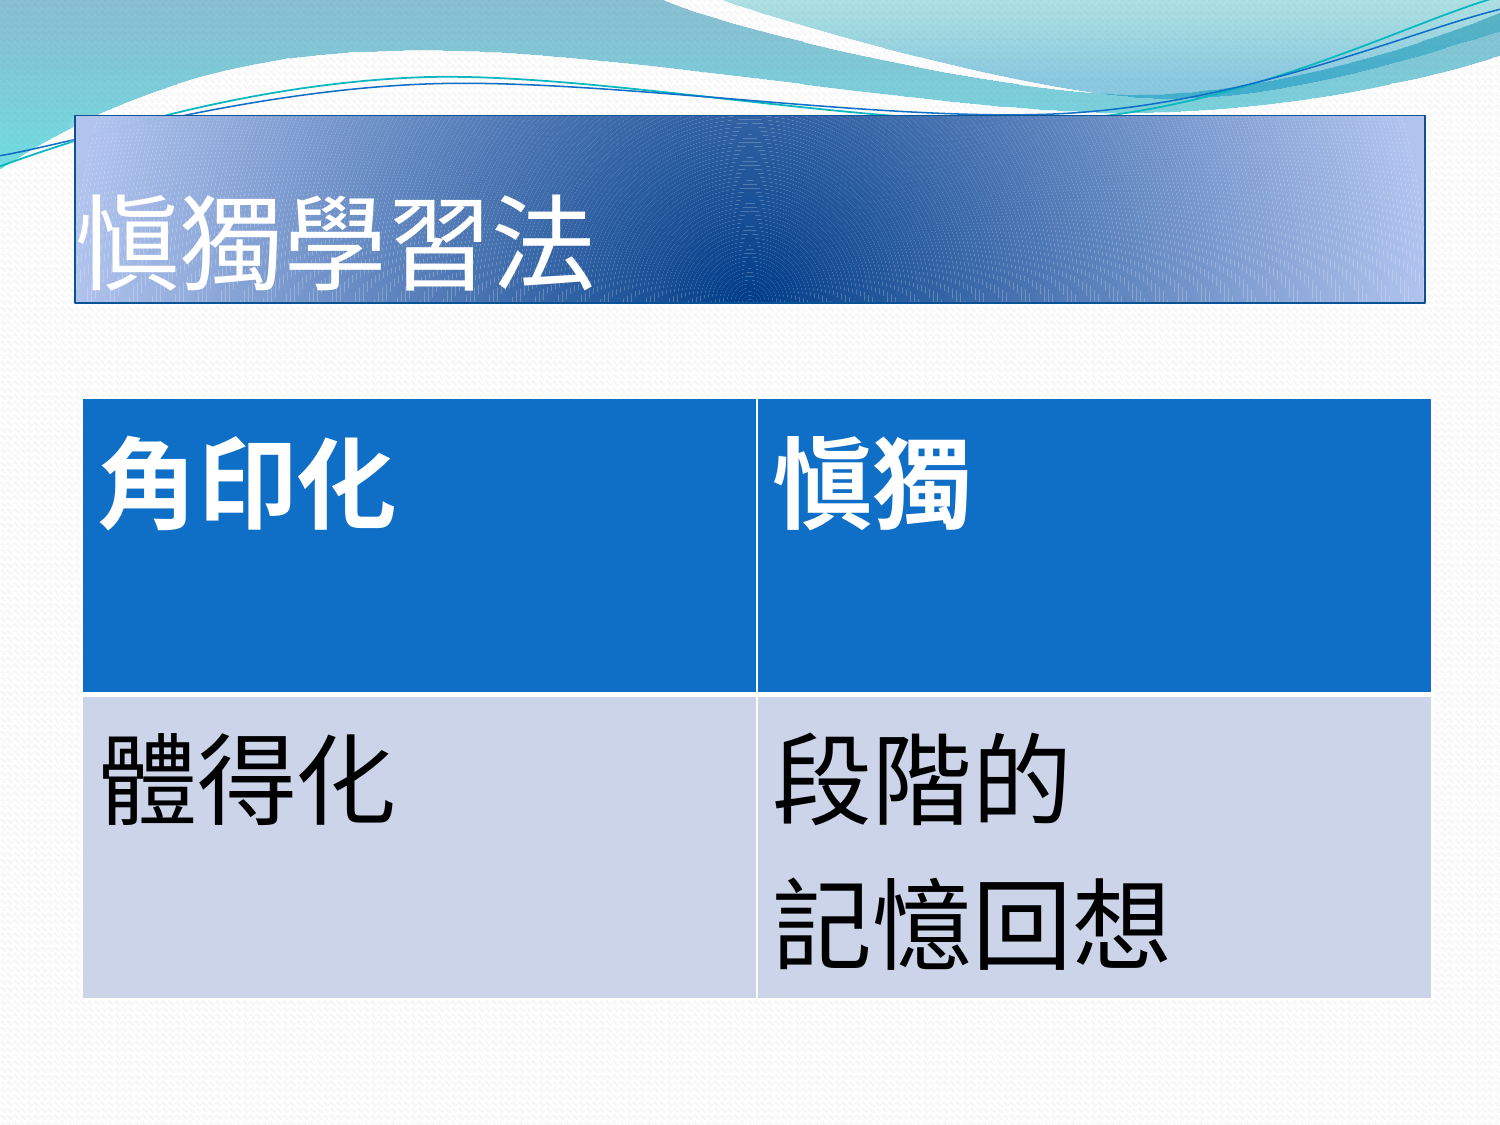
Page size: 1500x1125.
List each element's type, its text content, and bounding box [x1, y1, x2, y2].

title 愼獨學習法 [74, 115, 1426, 304]
table_header 角印化 [83, 399, 756, 692]
table_header 愼獨 [758, 399, 1431, 692]
table_cell 段階的 記憶回想 [758, 697, 1431, 998]
table_cell 體得化 [83, 697, 756, 998]
